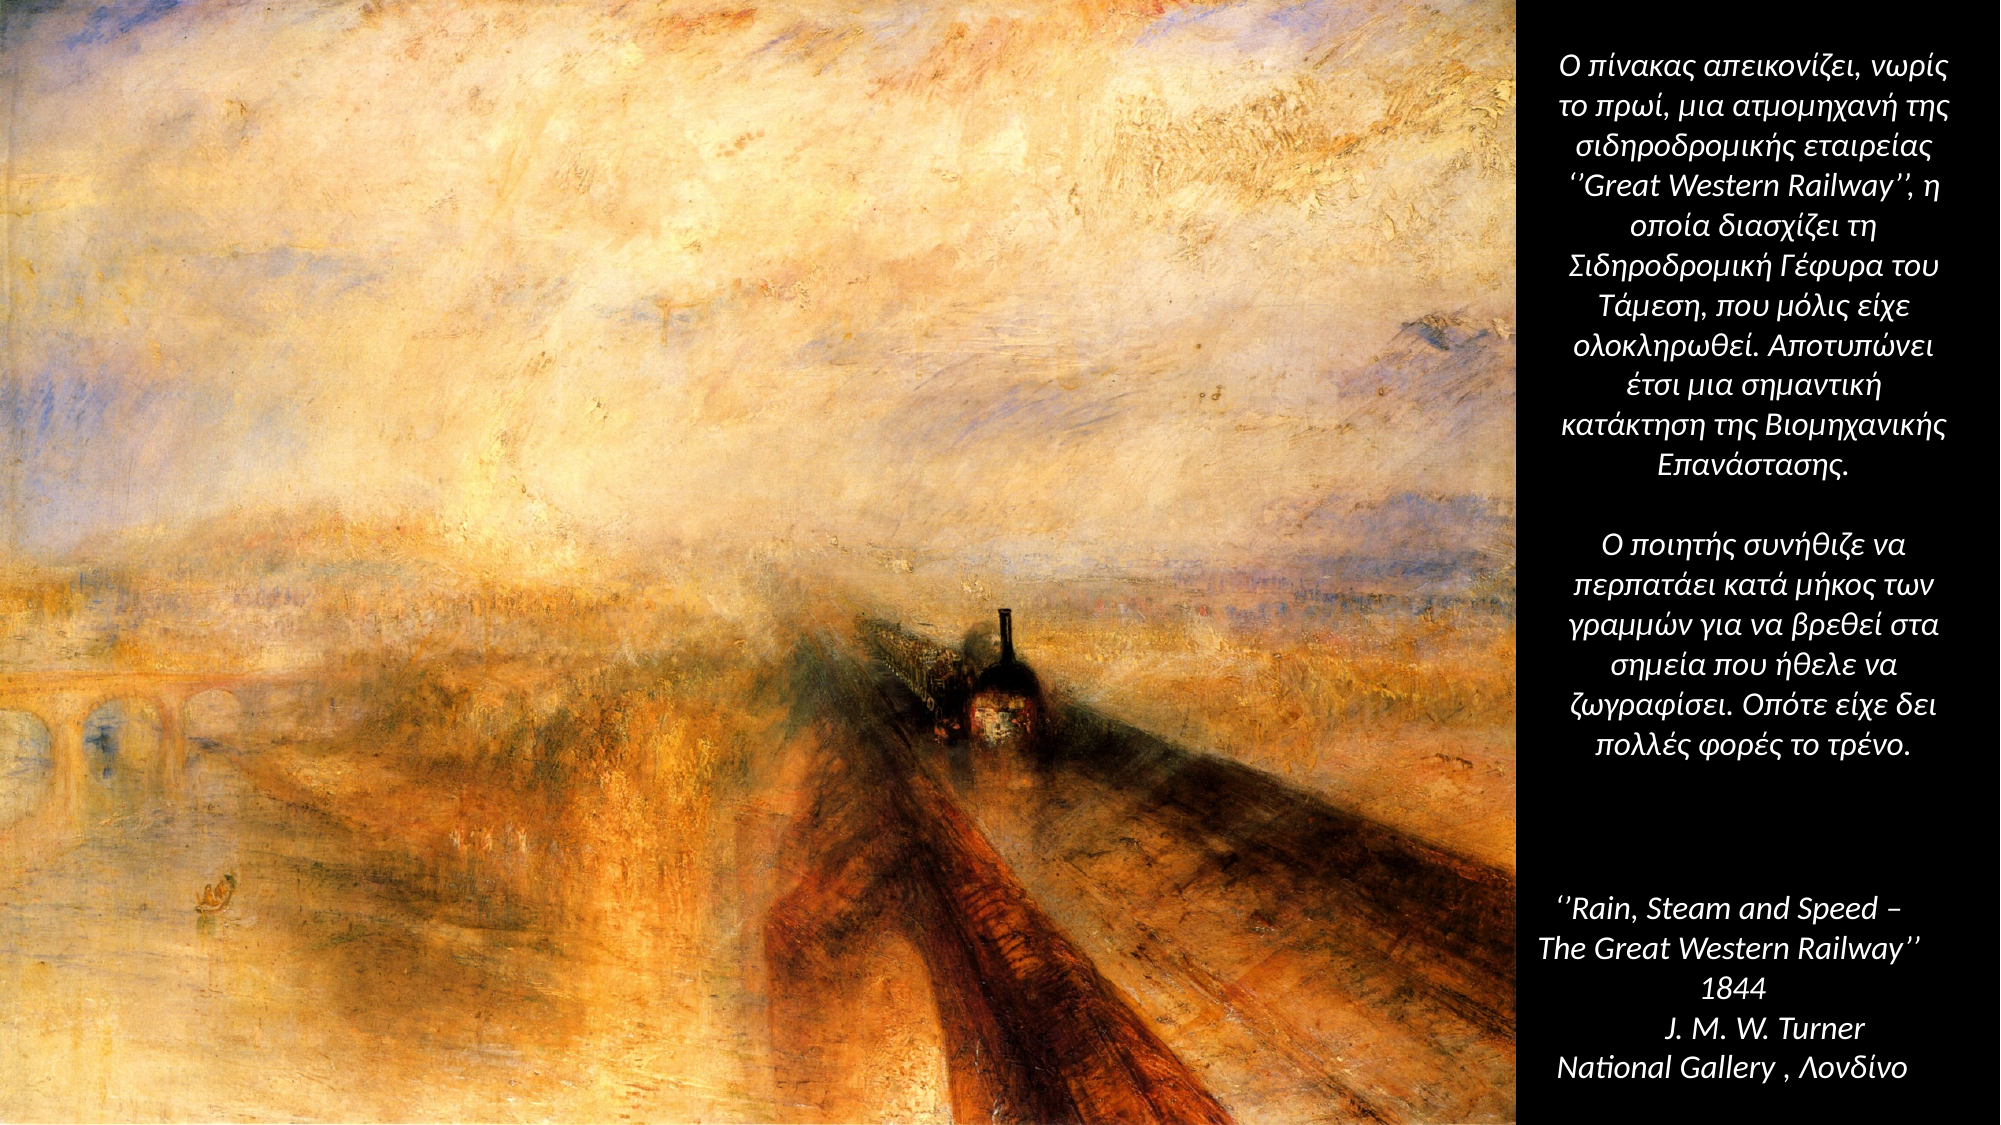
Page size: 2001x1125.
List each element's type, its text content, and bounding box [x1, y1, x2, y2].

text_box ‘’Rain, Steam and Speed – The Great Western Railway’’ 1844 J. M. W. Turner National Gallery , Λονδίνο [1516, 878, 1953, 1093]
text_box Ο πίνακας απεικονίζει, νωρίς το πρωί, μια ατμομηχανή της σιδηροδρομικής εταιρείας ‘’Great Western Railway’’, η οποία διασχίζει τη Σιδηροδρομική Γέφυρα του Τάμεση, που μόλις είχε ολοκληρωθεί. Αποτυπώνει έτσι μια σημαντική κατάκτηση της Βιομηχανικής Επανάστασης. Ο ποιητής συνήθιζε να περπατάει κατά μήκος των γραμμών για να βρεθεί στα σημεία που ήθελε να ζωγραφίσει. Οπότε είχε δει πολλές φορές το τρένο. [1536, 35, 1972, 770]
picture [0, 0, 1516, 1125]
